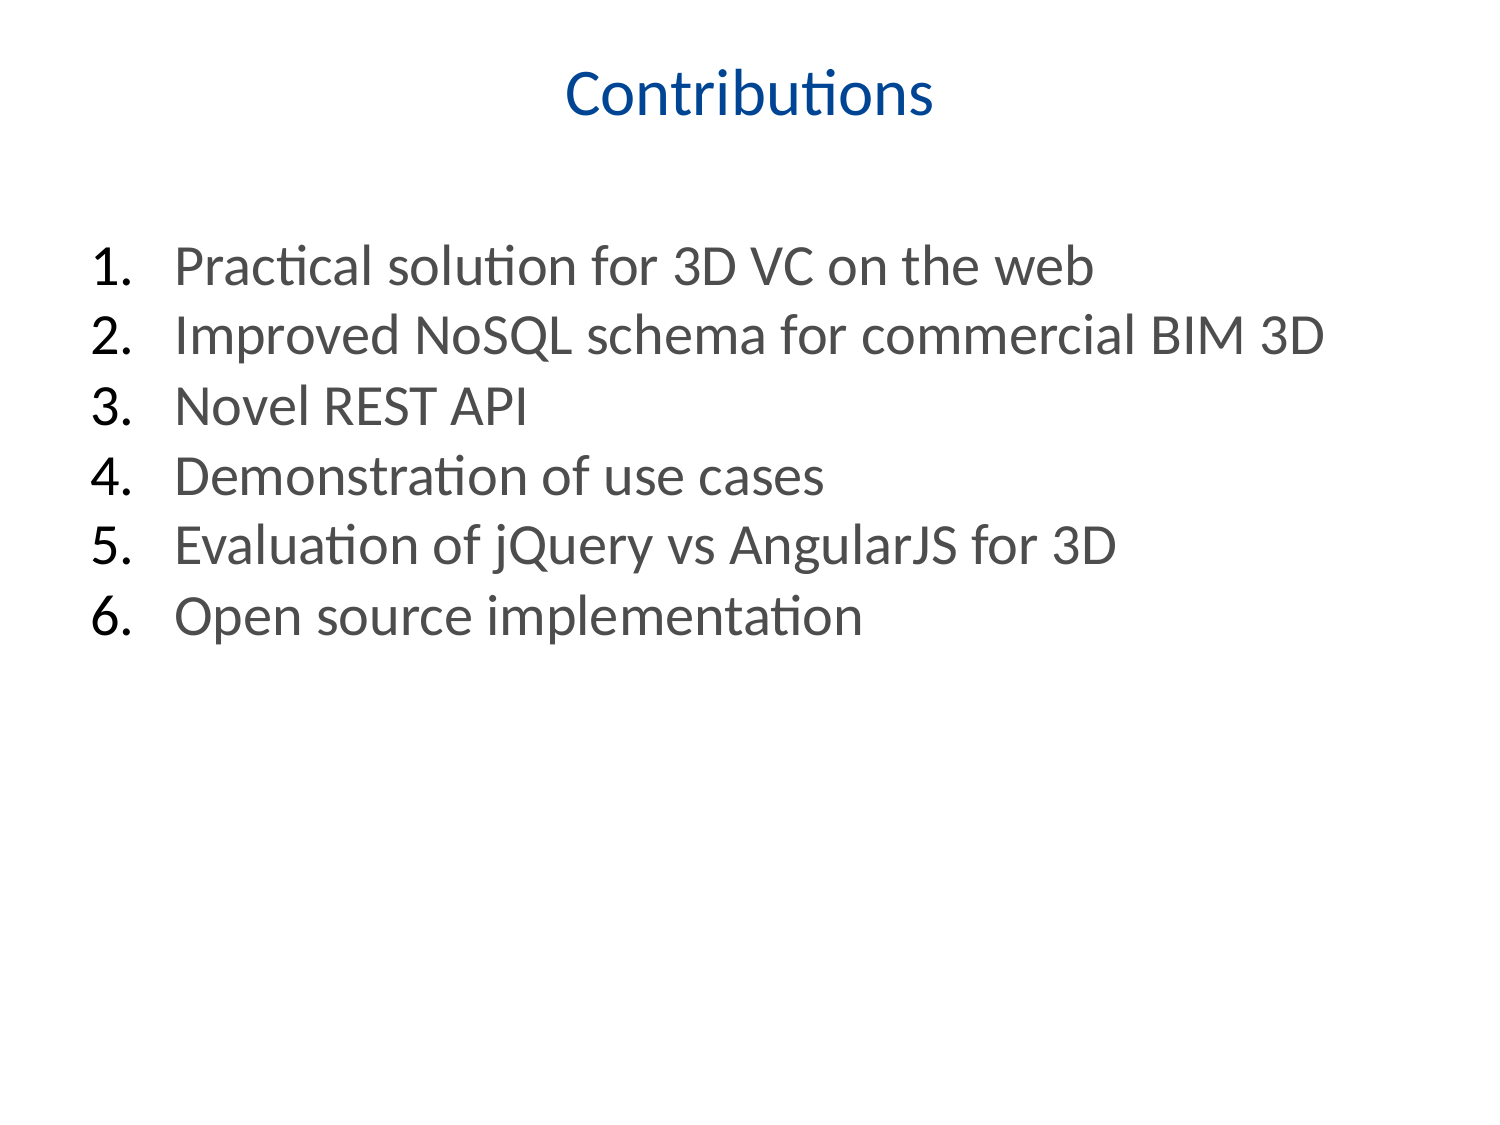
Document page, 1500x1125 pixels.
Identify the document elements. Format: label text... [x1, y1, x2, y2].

title Contributions [75, 5, 1425, 173]
list Practical solution for 3D VC on the web Improved NoSQL schema for commercial BIM 3D Novel REST API Demonstration of use cases Evaluation of jQuery vs AngularJS for 3D Open source implementation [75, 211, 1425, 1078]
